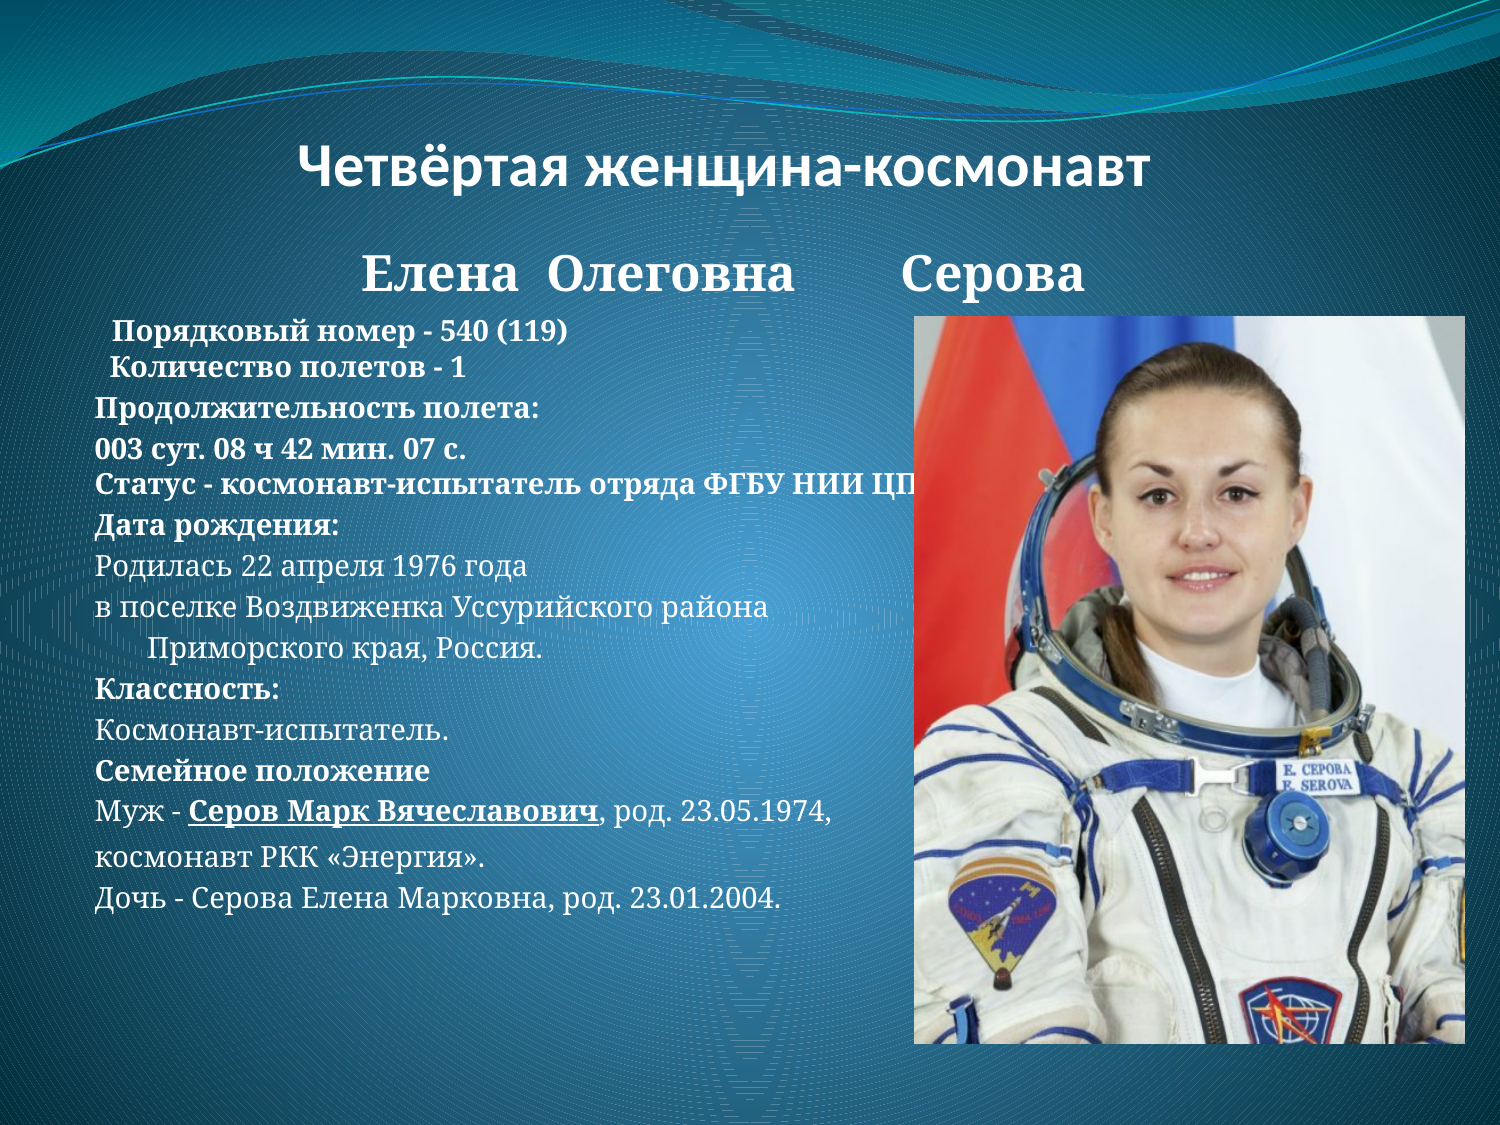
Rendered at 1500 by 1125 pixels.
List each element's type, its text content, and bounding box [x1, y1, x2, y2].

picture [913, 316, 1466, 1044]
title Четвёртая женщина-космонавт [86, 46, 1362, 200]
list Елена Олеговна Серова Порядковый номер - 540 (119) Количество полетов - 1 Продолжительность полета: 003 cут. 08 ч 42 мин. 07 с. Статус - космонавт-испытатель отряда ФГБУ НИИ ЦПК Дата рождения: Родилась 22 апреля 1976 года в поселке Воздвиженка Уссурийского района Приморского края, Россия. Классность: Космонавт-испытатель. Семейное положение Муж - Серов Марк Вячеславович, род. 23.05.1974, космонавт РКК «Энергия». Дочь - Серова Елена Марковна, род. 23.01.2004. [86, 234, 1362, 1032]
